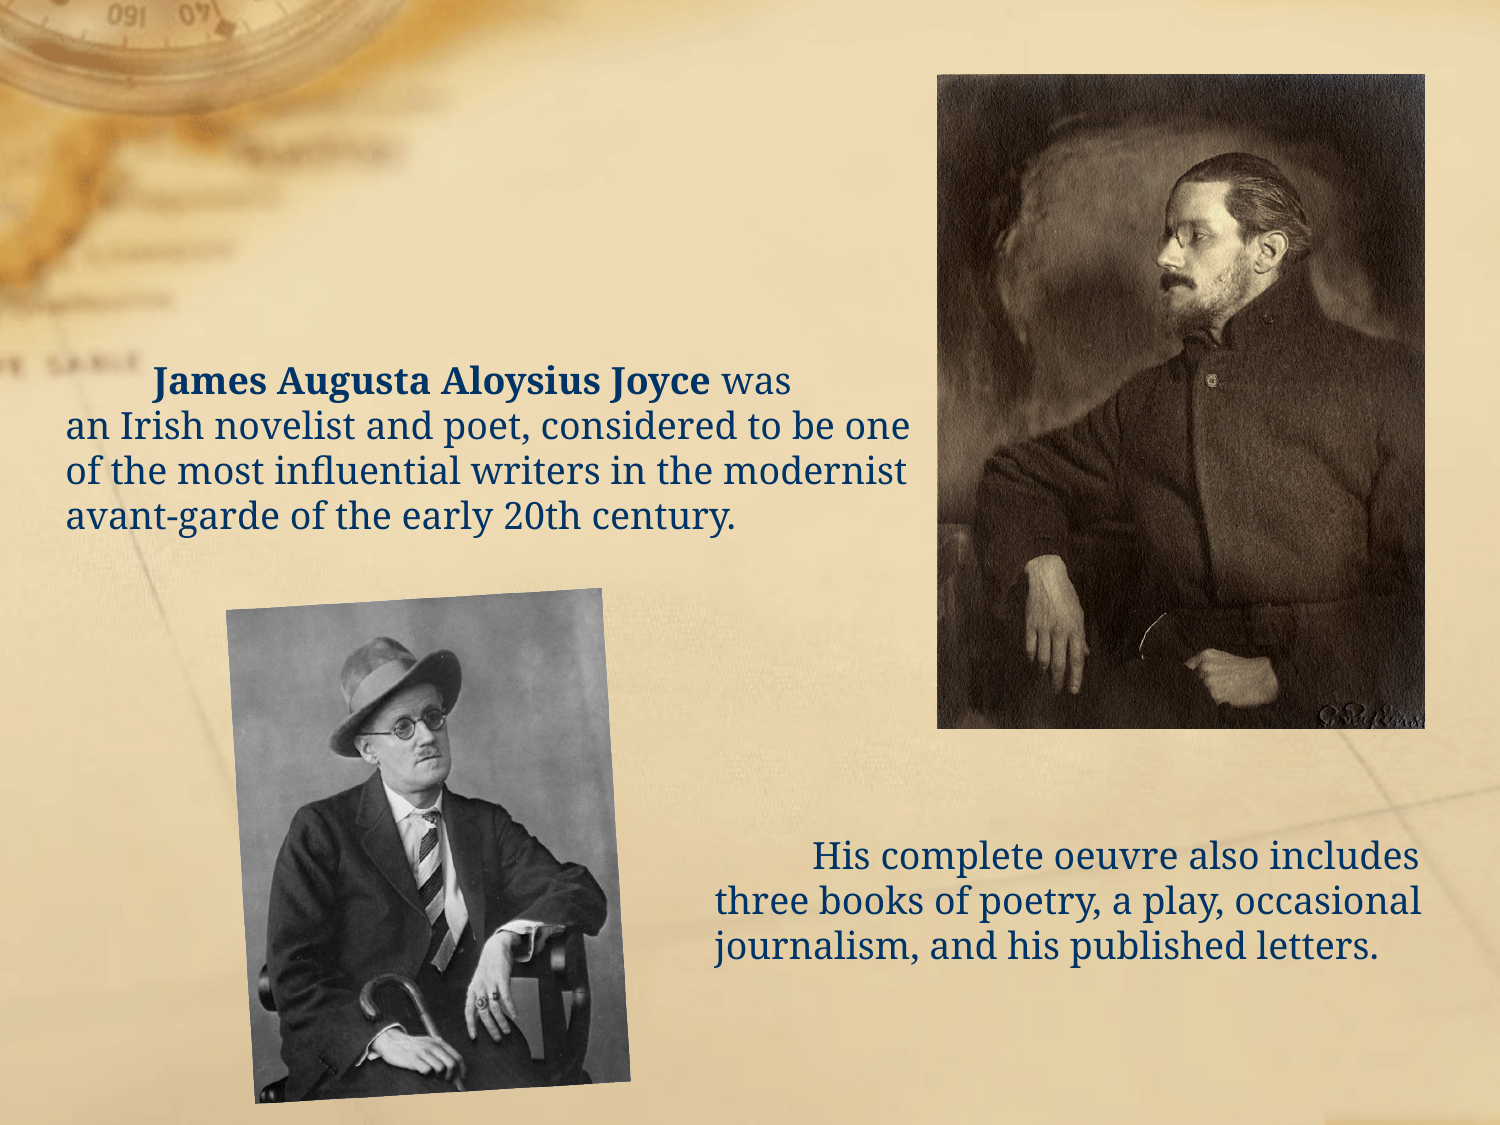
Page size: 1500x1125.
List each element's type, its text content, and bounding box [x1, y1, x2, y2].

text_box His complete oeuvre also includes three books of poetry, a play, occasional journalism, and his published letters. [699, 824, 1450, 975]
picture [0, 0, 1500, 1125]
text_box James Augusta Aloysius Joyce was an Irish novelist and poet, considered to be one of the most influential writers in the modernist avant-garde of the early 20th century. [50, 349, 932, 545]
